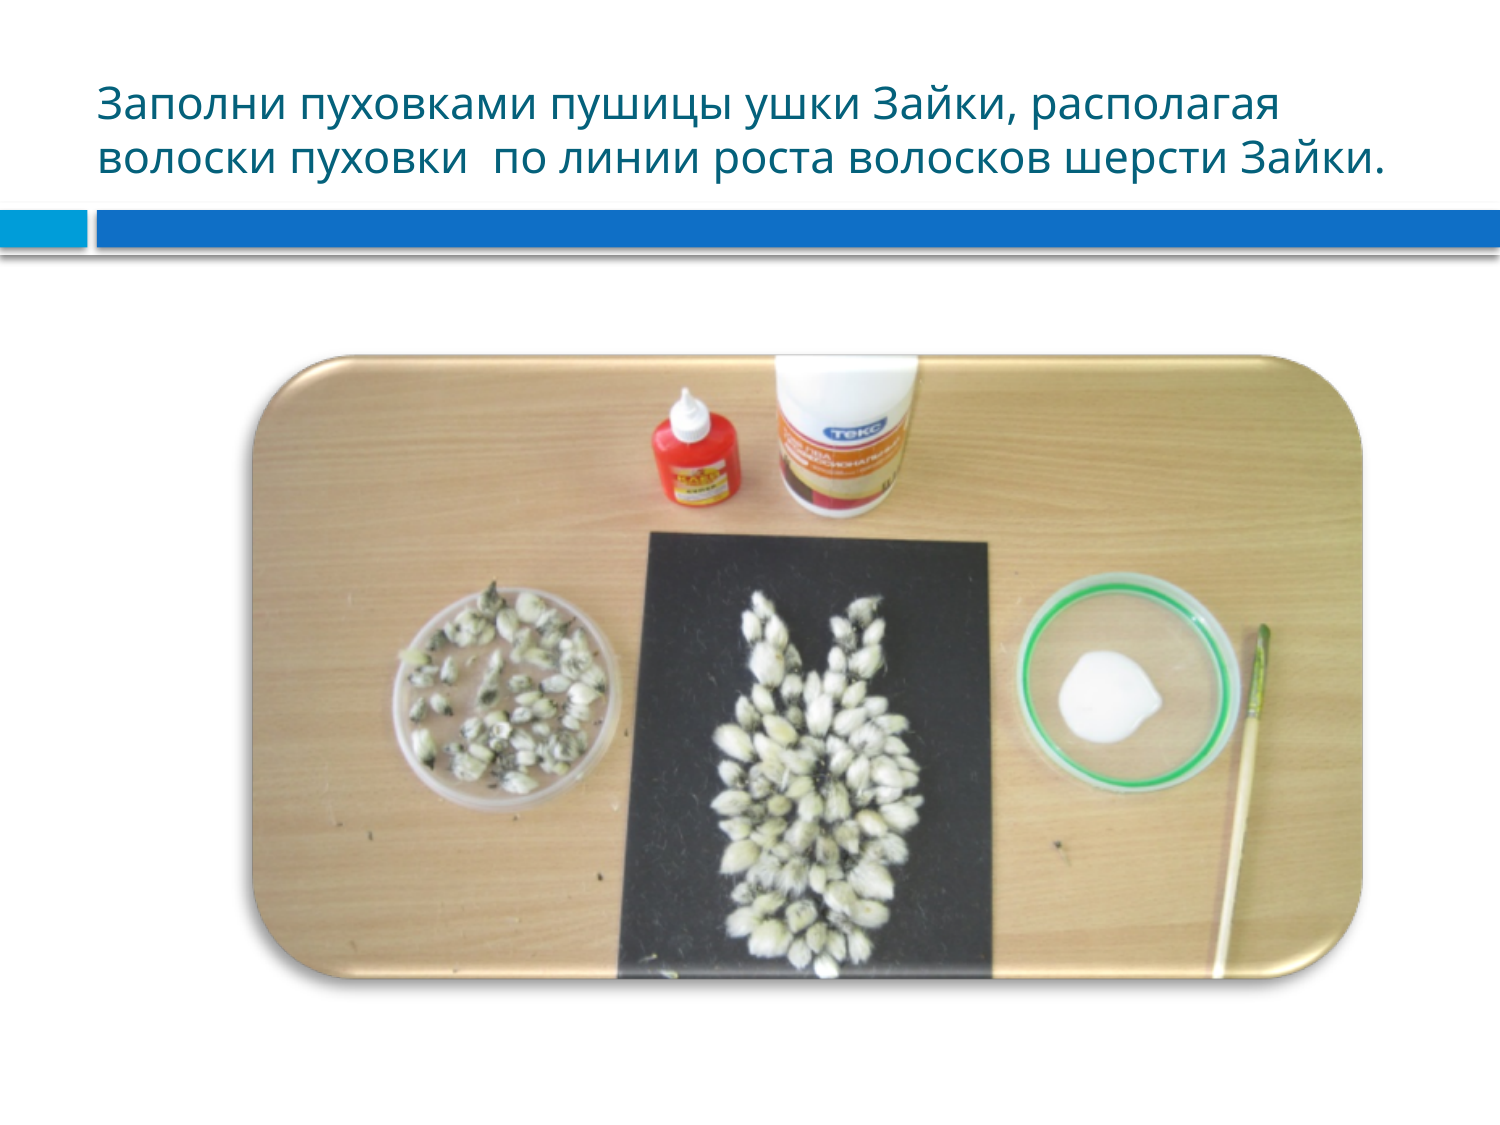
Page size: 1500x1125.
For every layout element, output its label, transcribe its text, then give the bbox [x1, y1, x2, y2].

title Заполни пуховками пушицы ушки Зайки, располагая волоски пуховки по линии роста волосков шерсти Зайки. [82, 46, 1420, 210]
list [222, 339, 1379, 1011]
